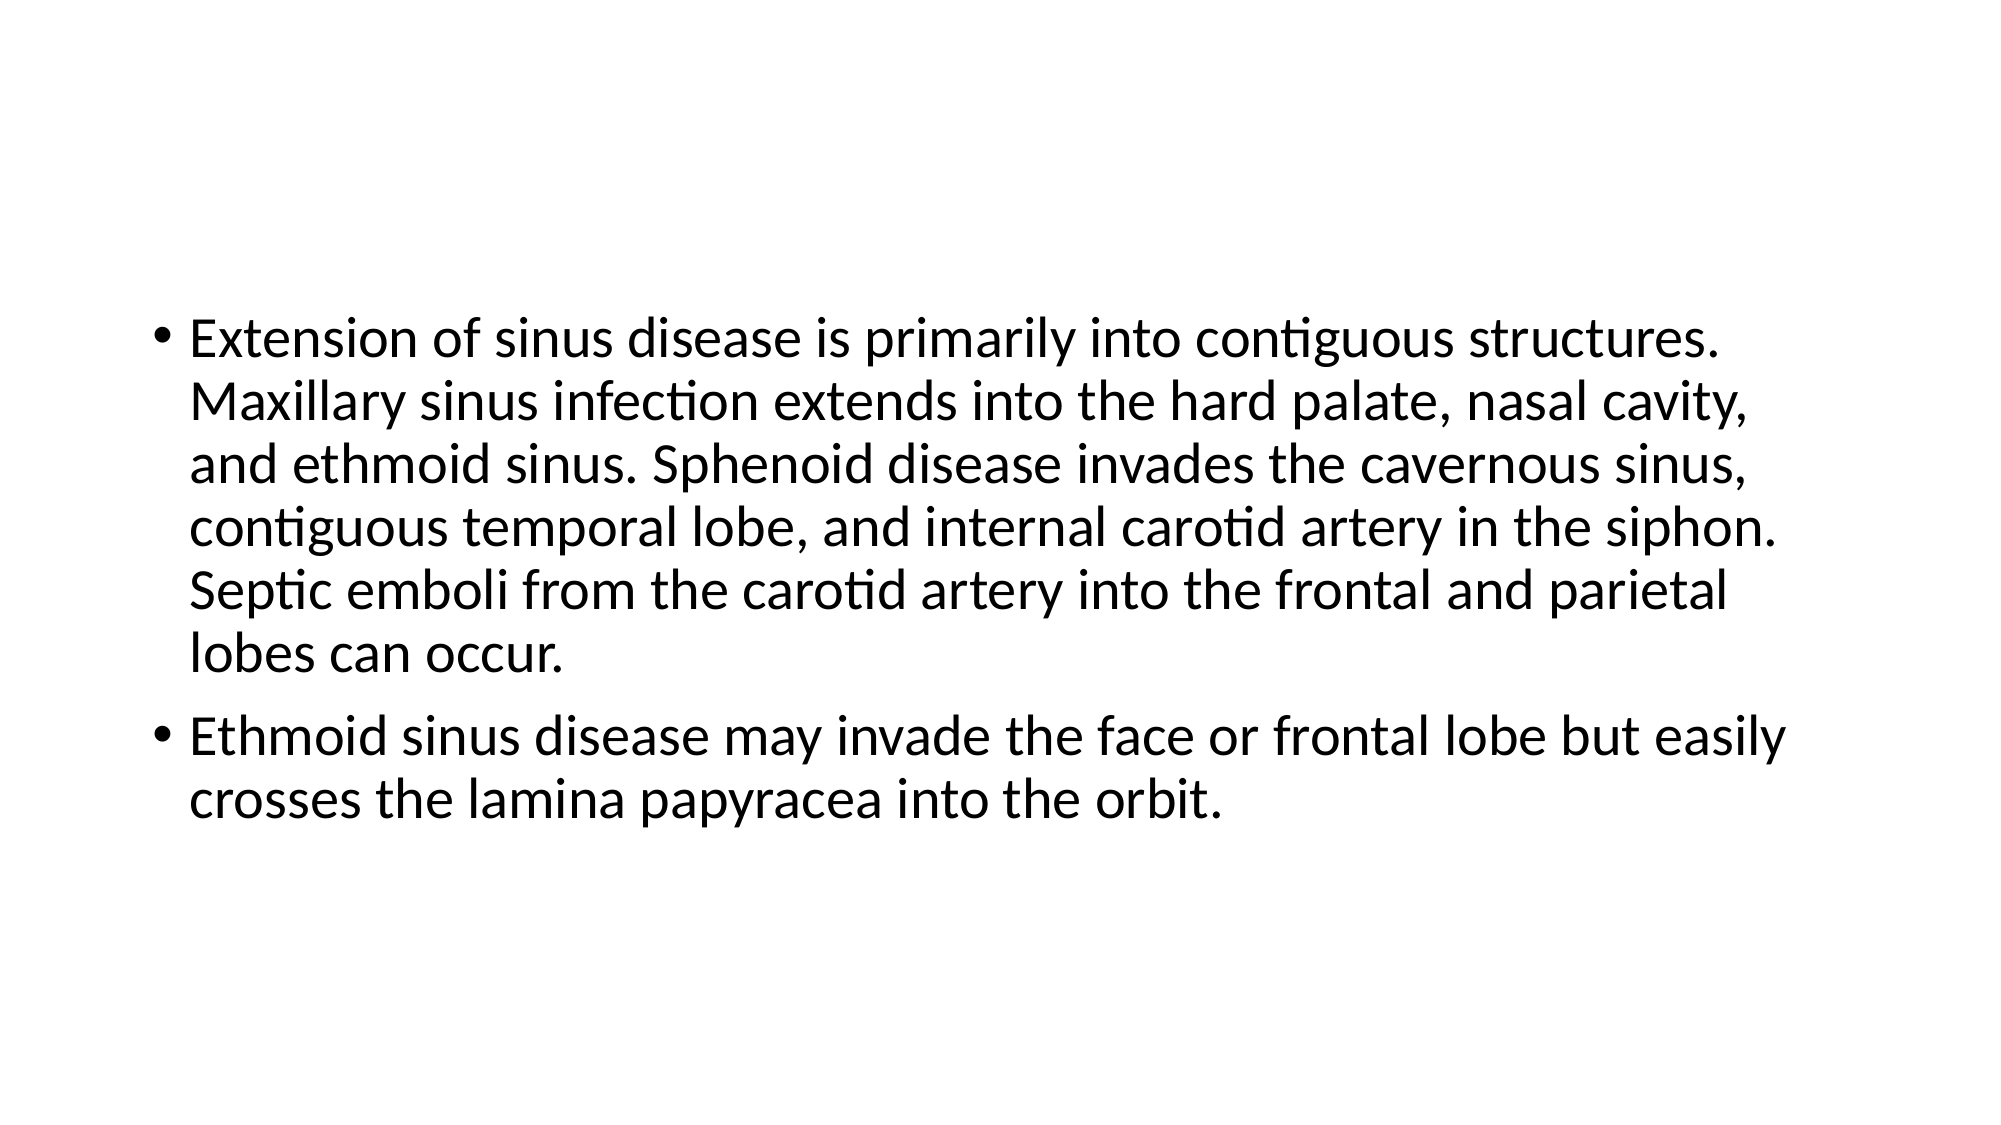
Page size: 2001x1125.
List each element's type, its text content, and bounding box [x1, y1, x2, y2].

list Extension of sinus disease is primarily into contiguous structures. Maxillary sinus infection extends into the hard palate, nasal cavity, and ethmoid sinus. Sphenoid disease invades the cavernous sinus, contiguous temporal lobe, and internal carotid artery in the siphon. Septic emboli from the carotid artery into the frontal and parietal lobes can occur. Ethmoid sinus disease may invade the face or frontal lobe but easily crosses the lamina papyracea into the orbit. [137, 299, 1863, 1014]
